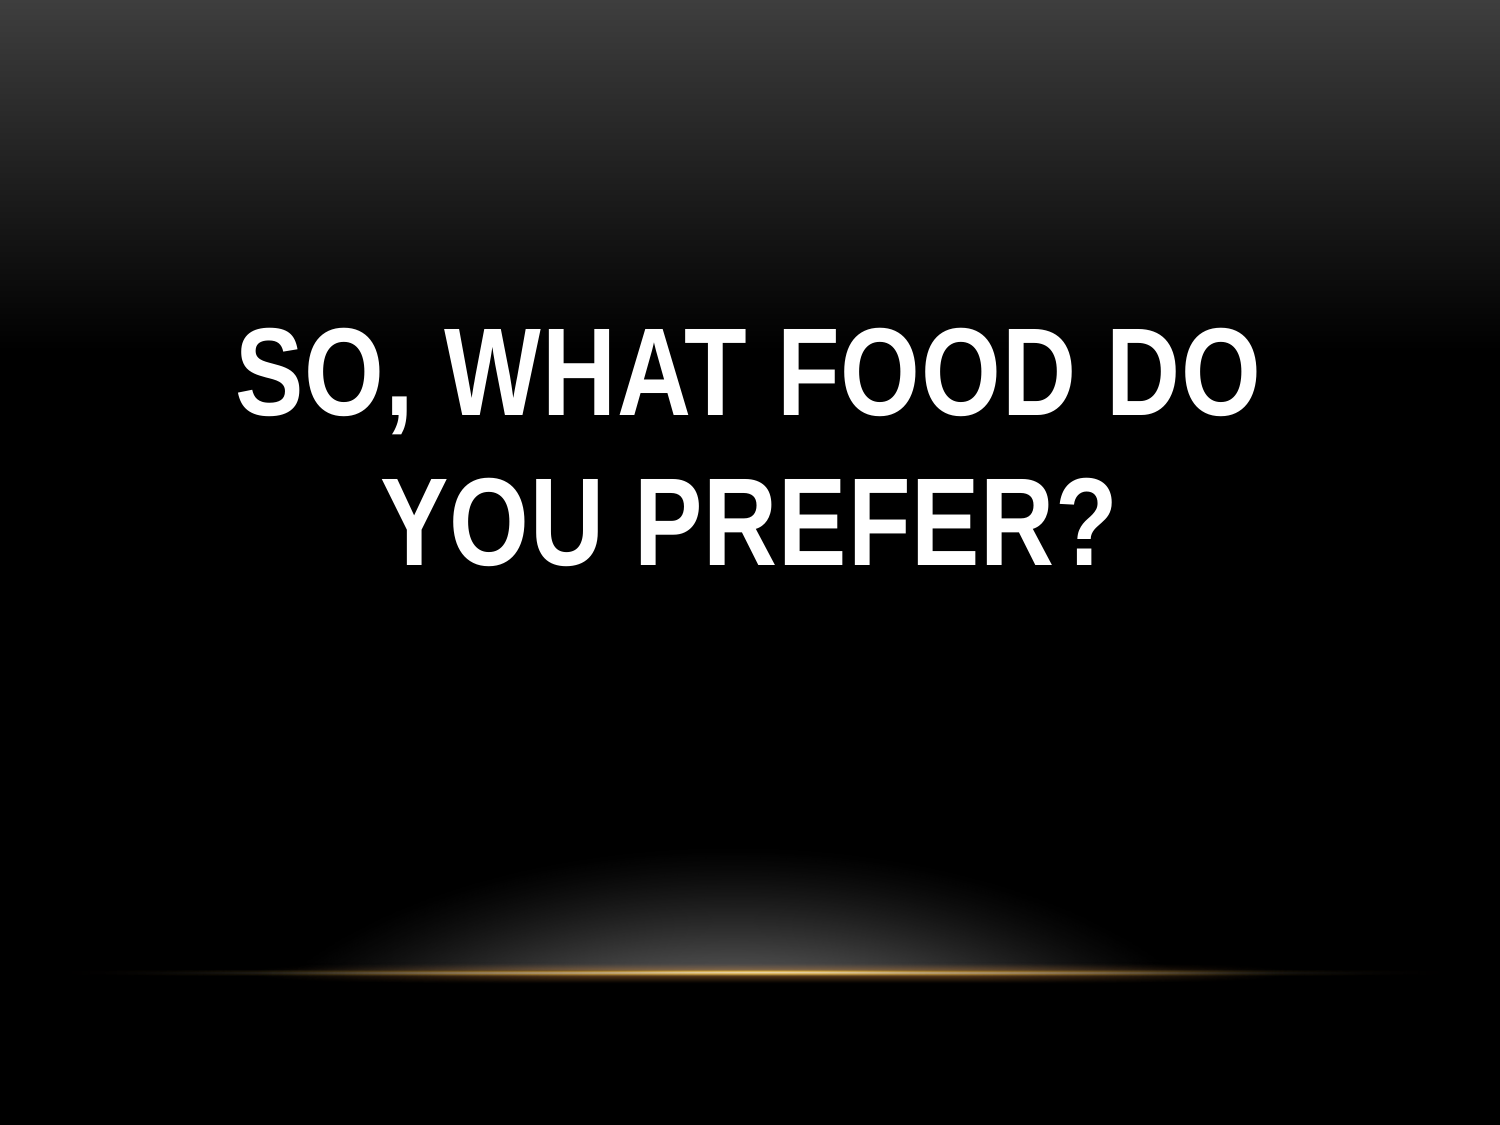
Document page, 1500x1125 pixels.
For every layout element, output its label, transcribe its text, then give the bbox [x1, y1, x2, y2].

picture [0, 0, 1500, 1125]
title So, what food do you prefer? [99, 45, 1400, 598]
